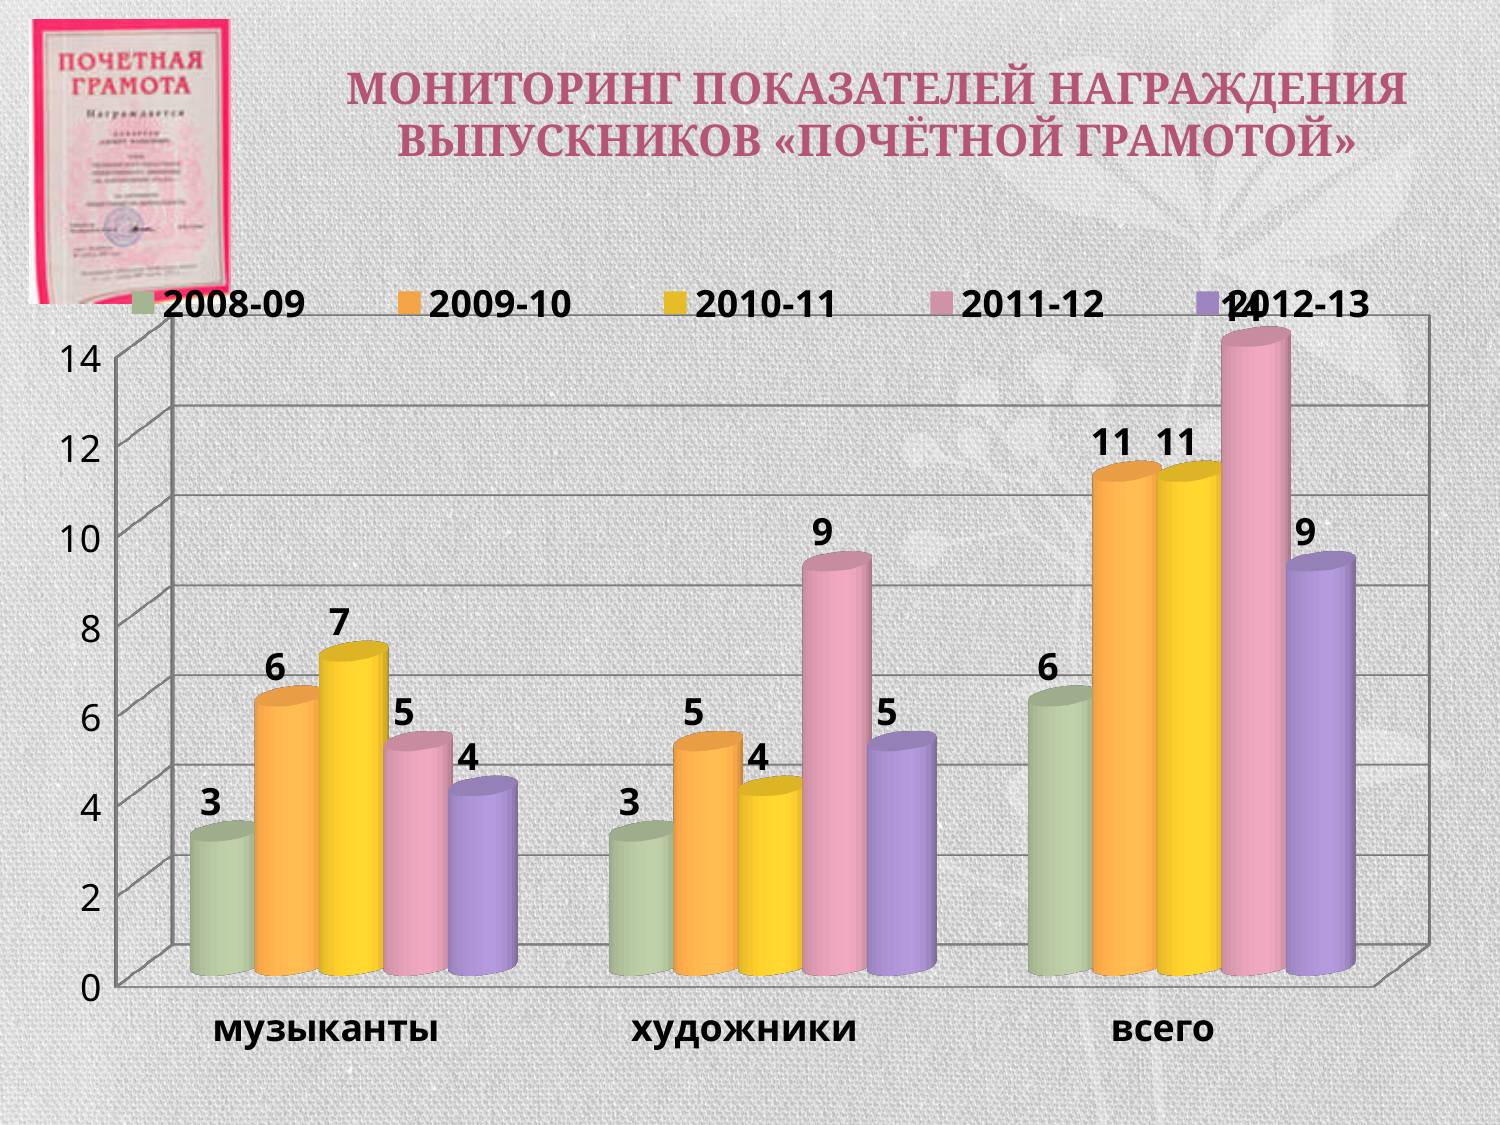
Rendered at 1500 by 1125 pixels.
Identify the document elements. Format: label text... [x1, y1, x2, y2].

chart [29, 219, 1459, 1071]
title Мониторинг показателей награждения выпускников «Почётной грамотой» [301, 37, 1455, 173]
picture [29, 18, 231, 219]
